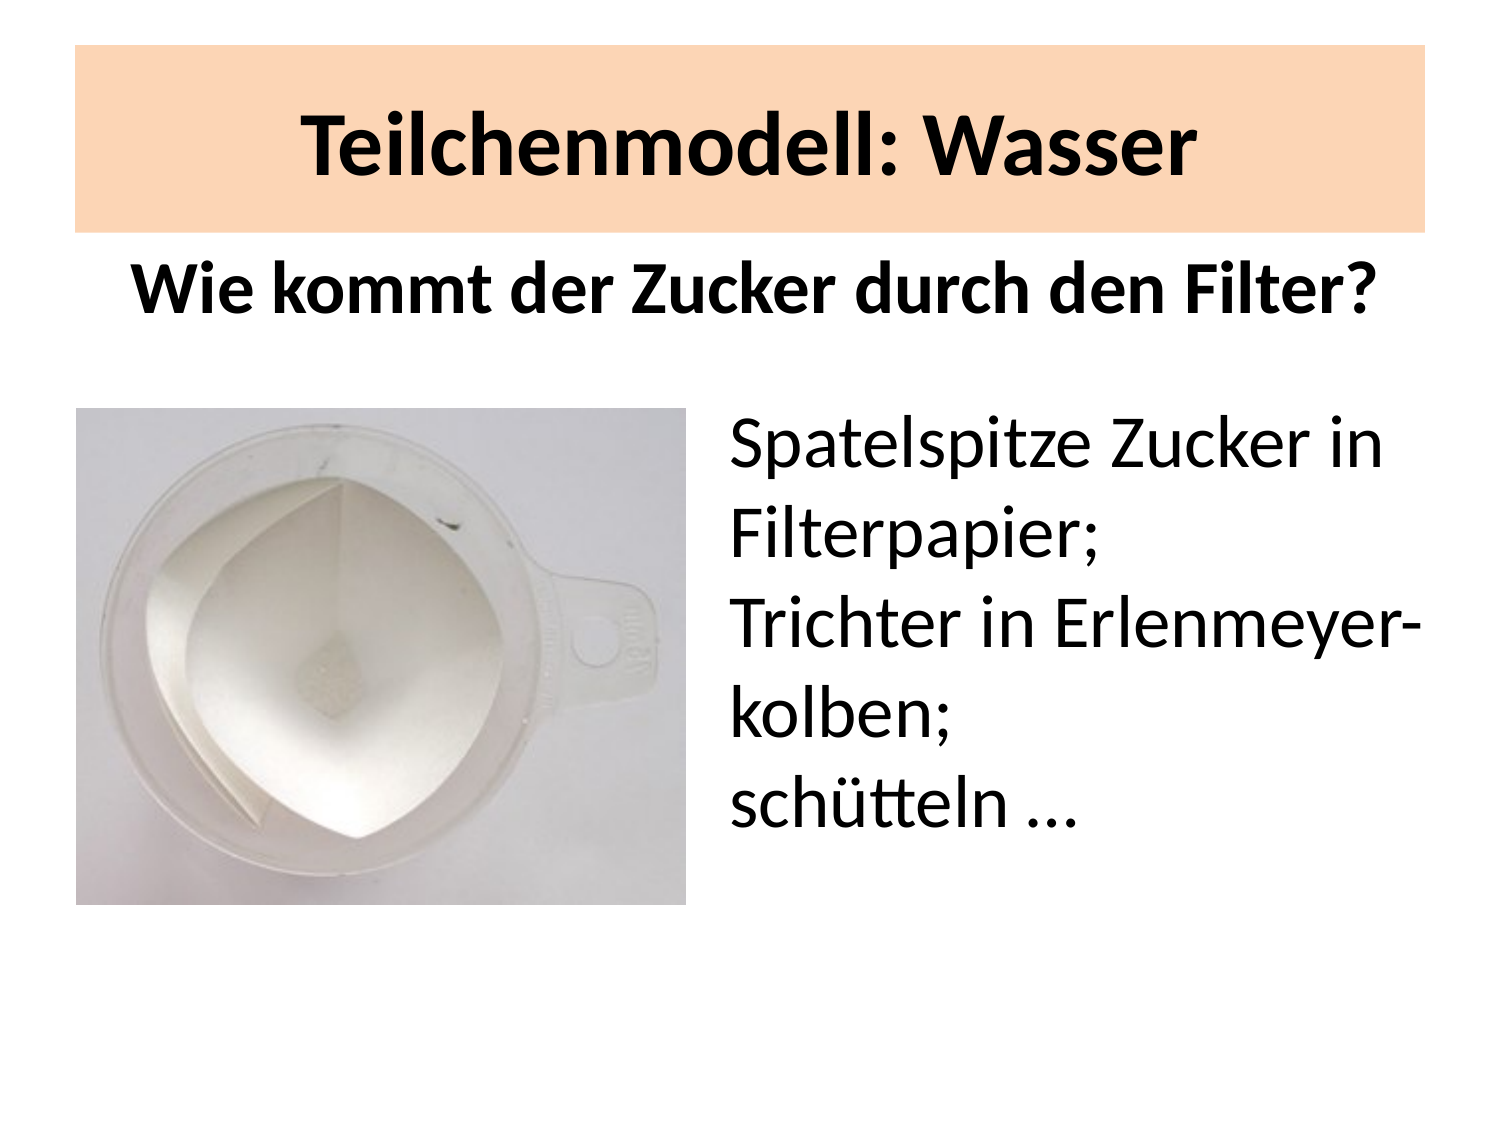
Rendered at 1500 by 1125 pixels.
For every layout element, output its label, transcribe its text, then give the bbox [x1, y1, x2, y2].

text_box Spatelspitze Zucker in Filterpapier; Trichter in Erlenmeyer-kolben; schütteln … [714, 385, 1441, 940]
picture [76, 408, 687, 906]
text_box Wie kommt der Zucker durch den Filter? [82, 231, 1430, 337]
title Teilchenmodell: Wasser [75, 45, 1425, 233]
